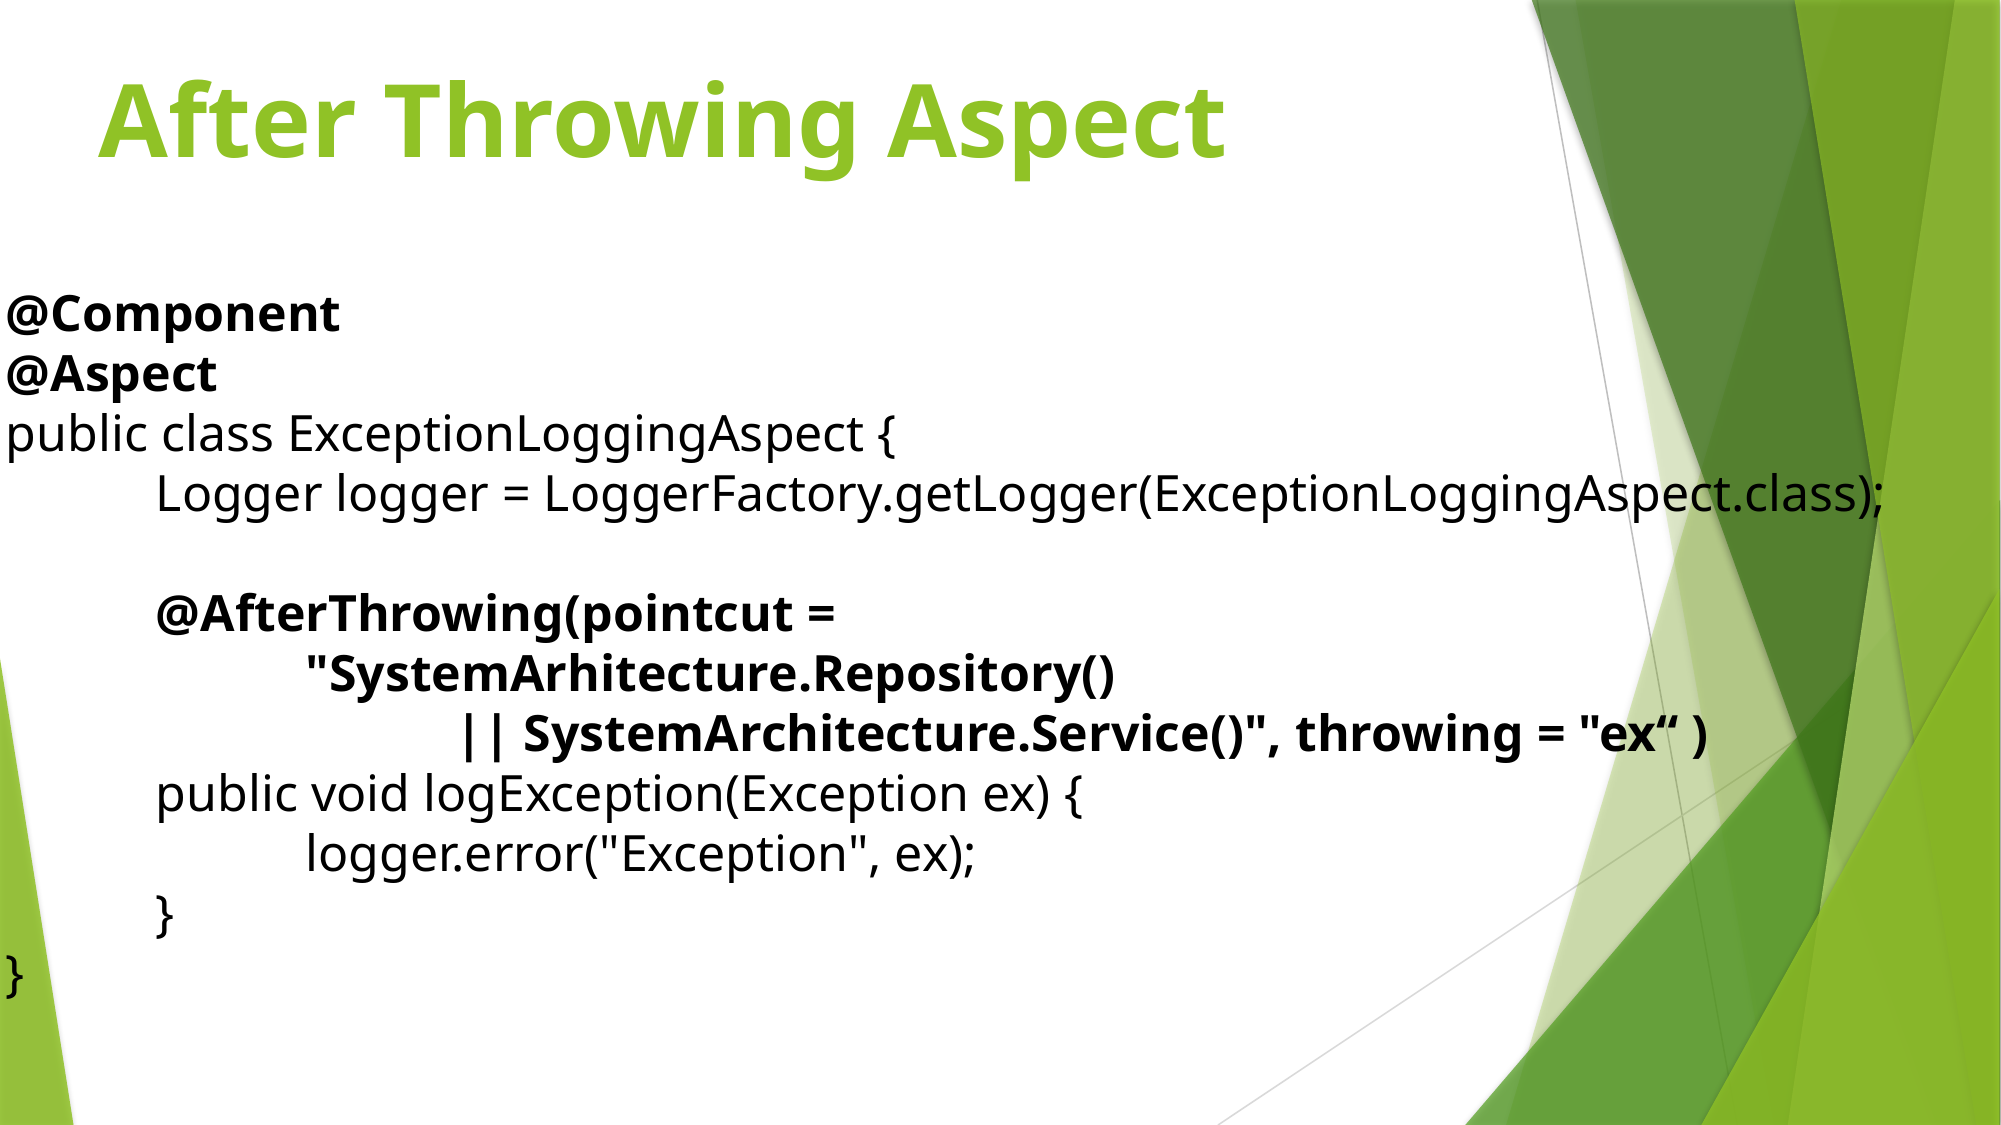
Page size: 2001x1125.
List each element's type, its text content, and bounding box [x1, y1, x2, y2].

title After Throwing Aspect [83, 48, 1494, 266]
text_box @Component @Aspect public class ExceptionLoggingAspect { Logger logger = LoggerFactory.getLogger(ExceptionLoggingAspect.class); @AfterThrowing(pointcut = "SystemArhitecture.Repository() || SystemArchitecture.Service()", throwing = "ex“ ) public void logException(Exception ex) { logger.error("Exception", ex); } } [0, 273, 1903, 1009]
